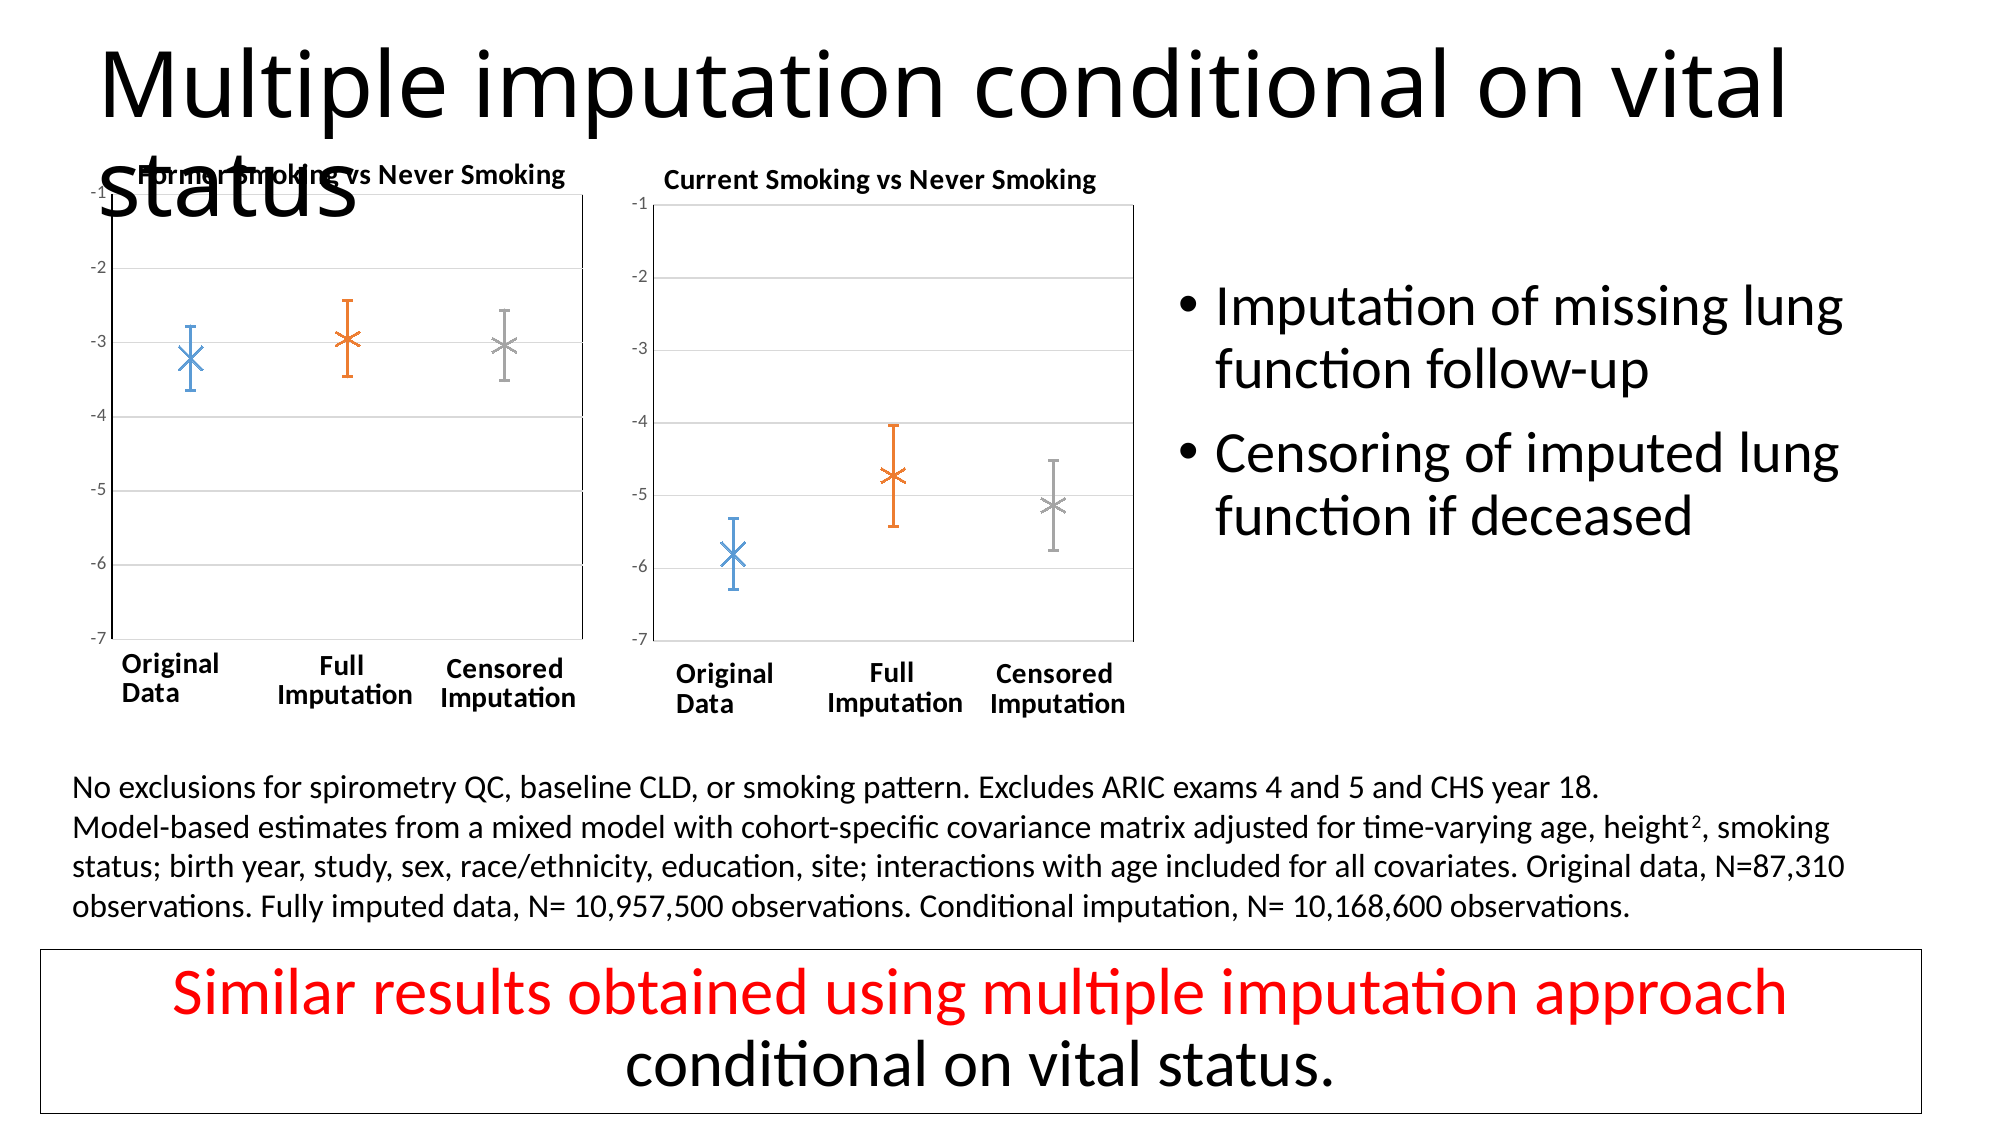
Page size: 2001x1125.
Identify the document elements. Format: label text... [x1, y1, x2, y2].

text_box No exclusions for spirometry QC, baseline CLD, or smoking pattern. Excludes ARIC exams 4 and 5 and CHS year 18. Model-based estimates from a mixed model with cohort-specific covariance matrix adjusted for time-varying age, height2, smoking status; birth year, study, sex, race/ethnicity, education, site; interactions with age included for all covariates. Original data, N=87,310 observations. Fully imputed data, N= 10,957,500 observations. Conditional imputation, N= 10,168,600 observations. [57, 757, 1905, 932]
text_box Imputation of missing lung function follow-up Censoring of imputed lung function if deceased [1197, 267, 1952, 589]
chart [40, 132, 1197, 758]
text_box Similar results obtained using multiple imputation approach conditional on vital status. [40, 949, 1922, 1114]
text_box Multiple imputation conditional on vital status [82, 31, 1911, 249]
